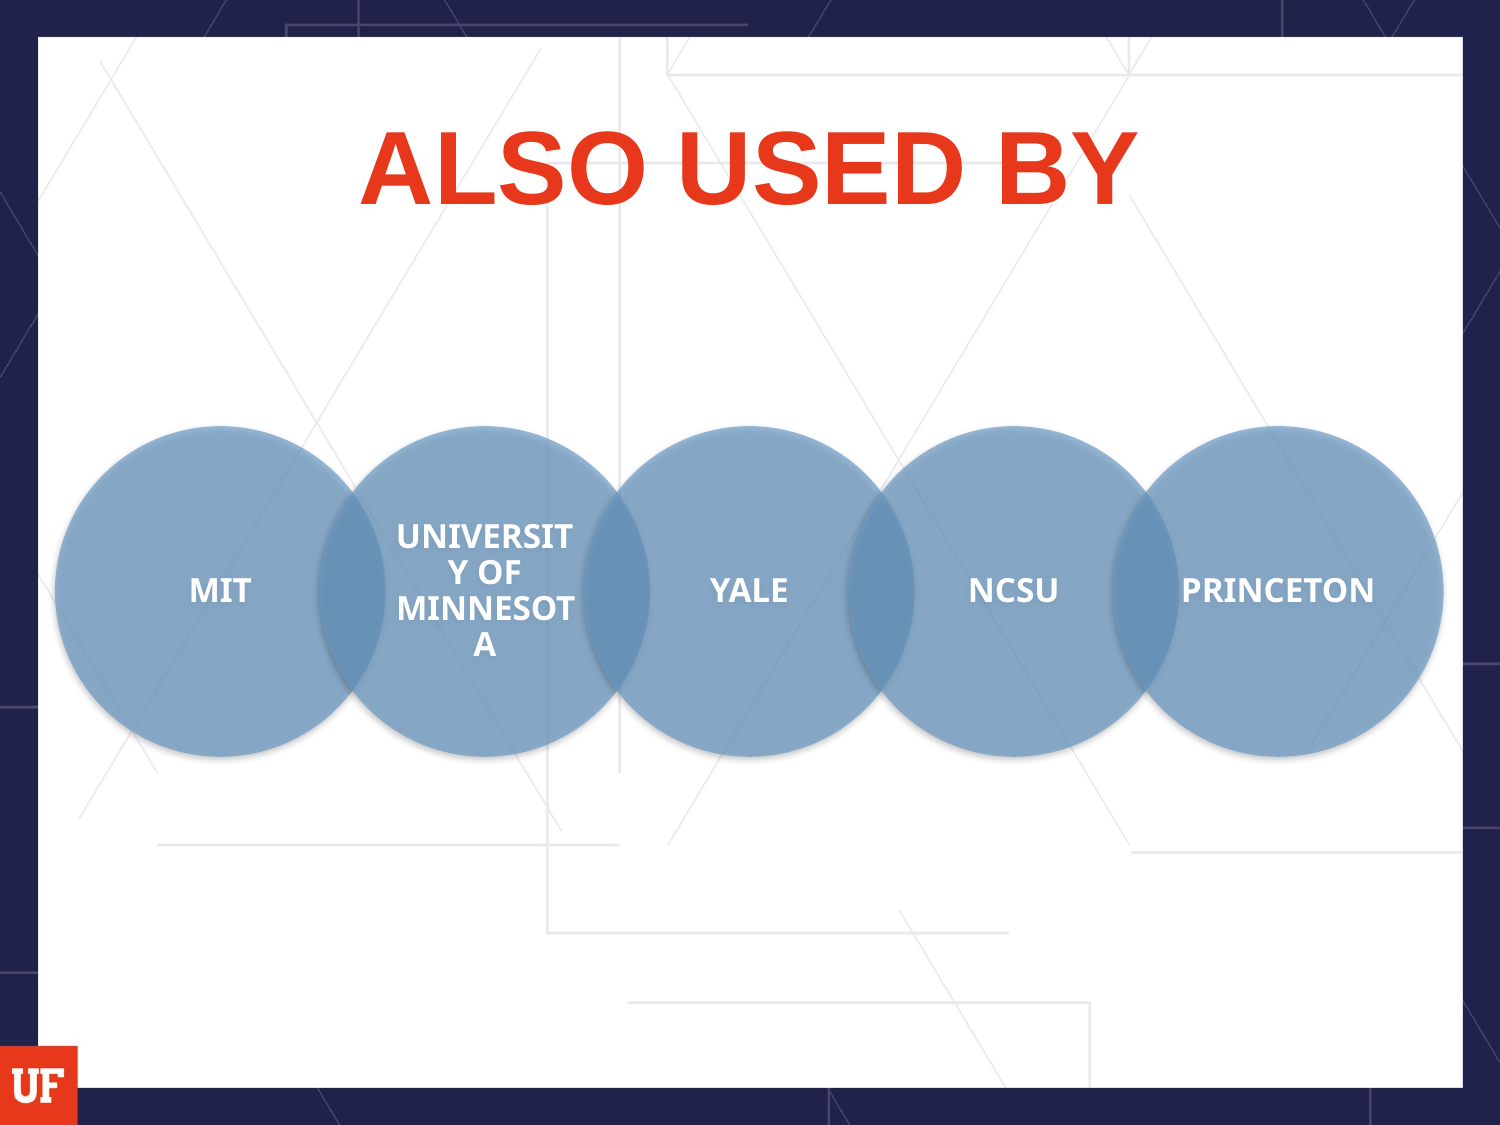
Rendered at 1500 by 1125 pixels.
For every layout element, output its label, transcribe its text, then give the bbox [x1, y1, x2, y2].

title ALSO USED BY [62, 62, 1438, 263]
picture [0, 0, 1500, 1125]
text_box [54, 411, 1444, 772]
